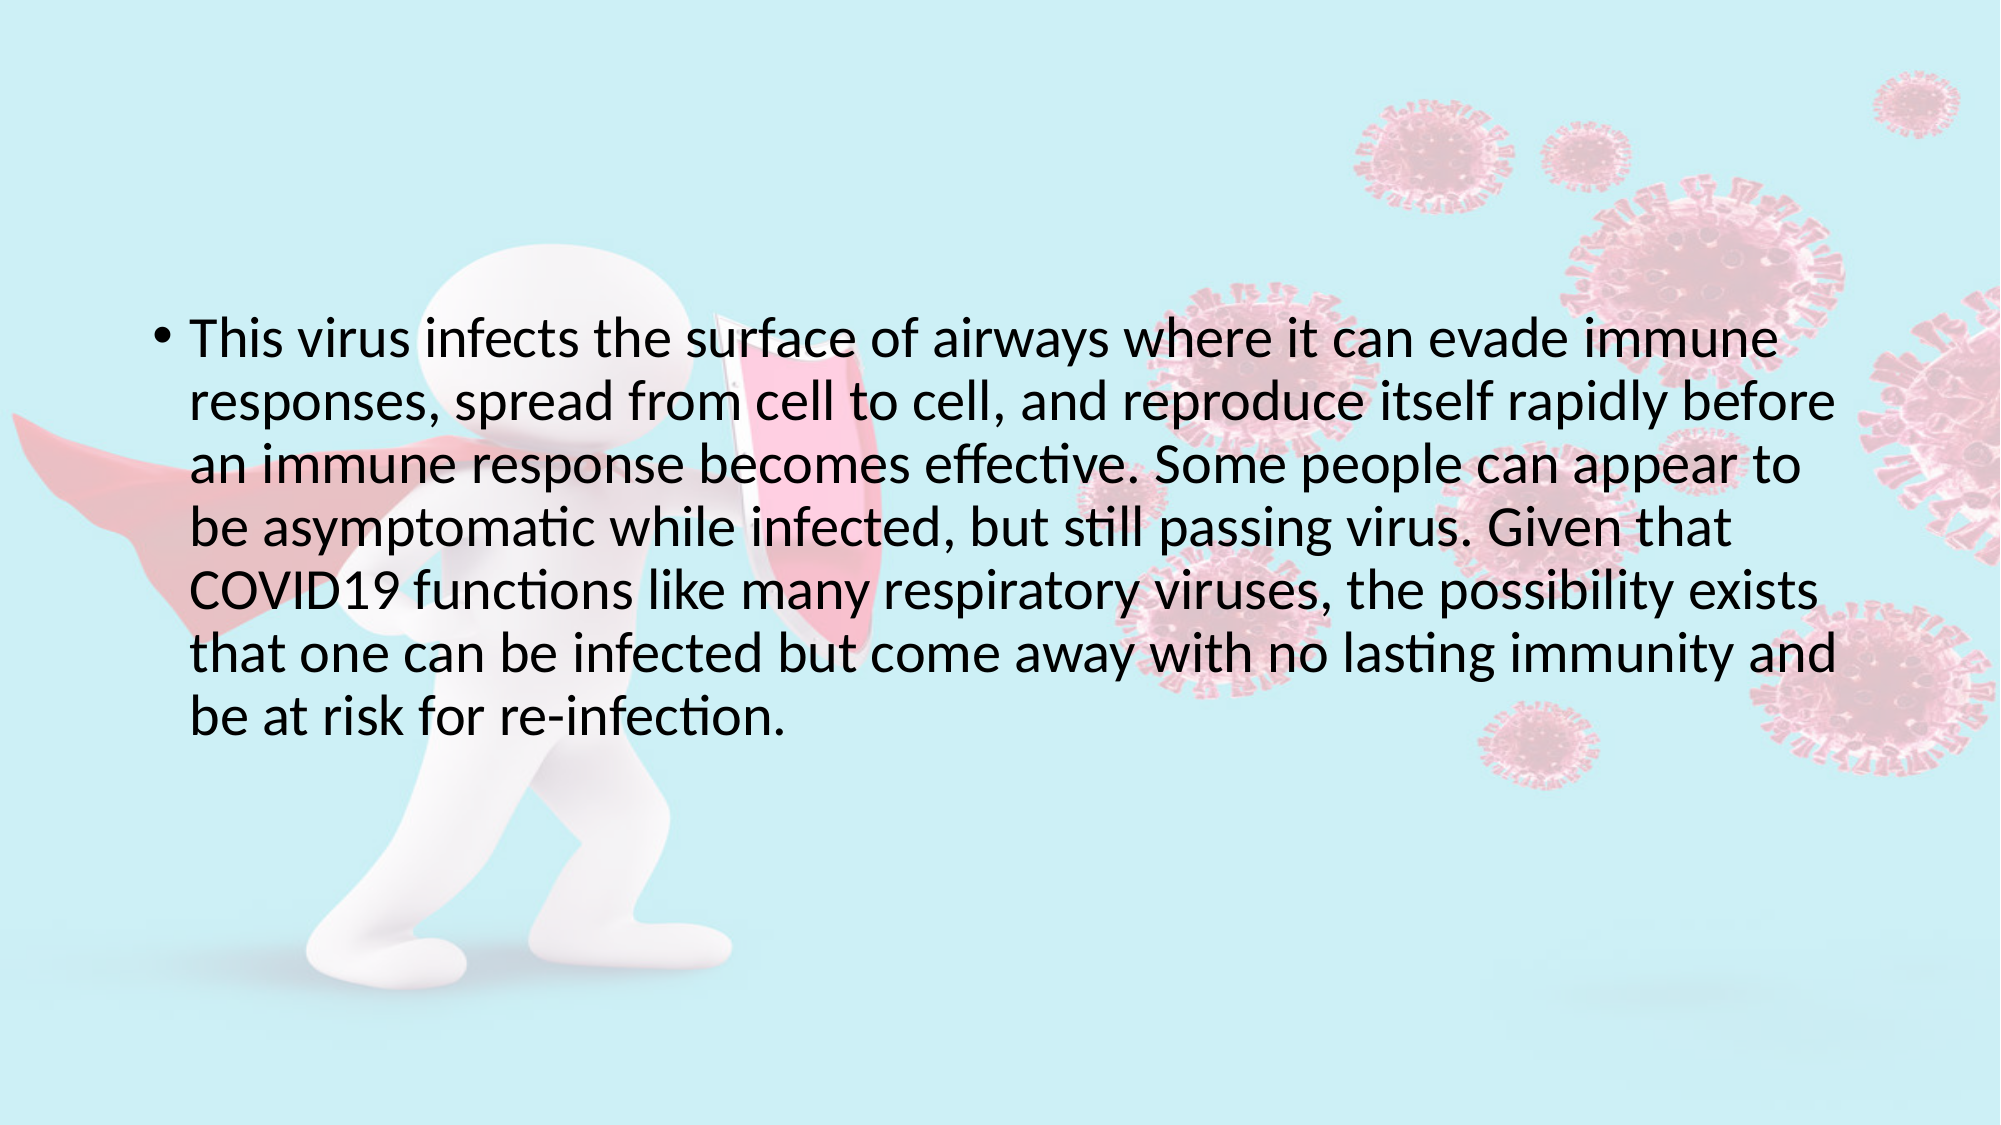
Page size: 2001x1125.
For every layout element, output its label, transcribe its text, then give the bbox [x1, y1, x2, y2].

list This virus infects the surface of airways where it can evade immune responses, spread from cell to cell, and reproduce itself rapidly before an immune response becomes effective. Some people can appear to be asymptomatic while infected, but still passing virus. Given that COVID19 functions like many respiratory viruses, the possibility exists that one can be infected but come away with no lasting immunity and be at risk for re-infection. [137, 299, 1863, 1014]
